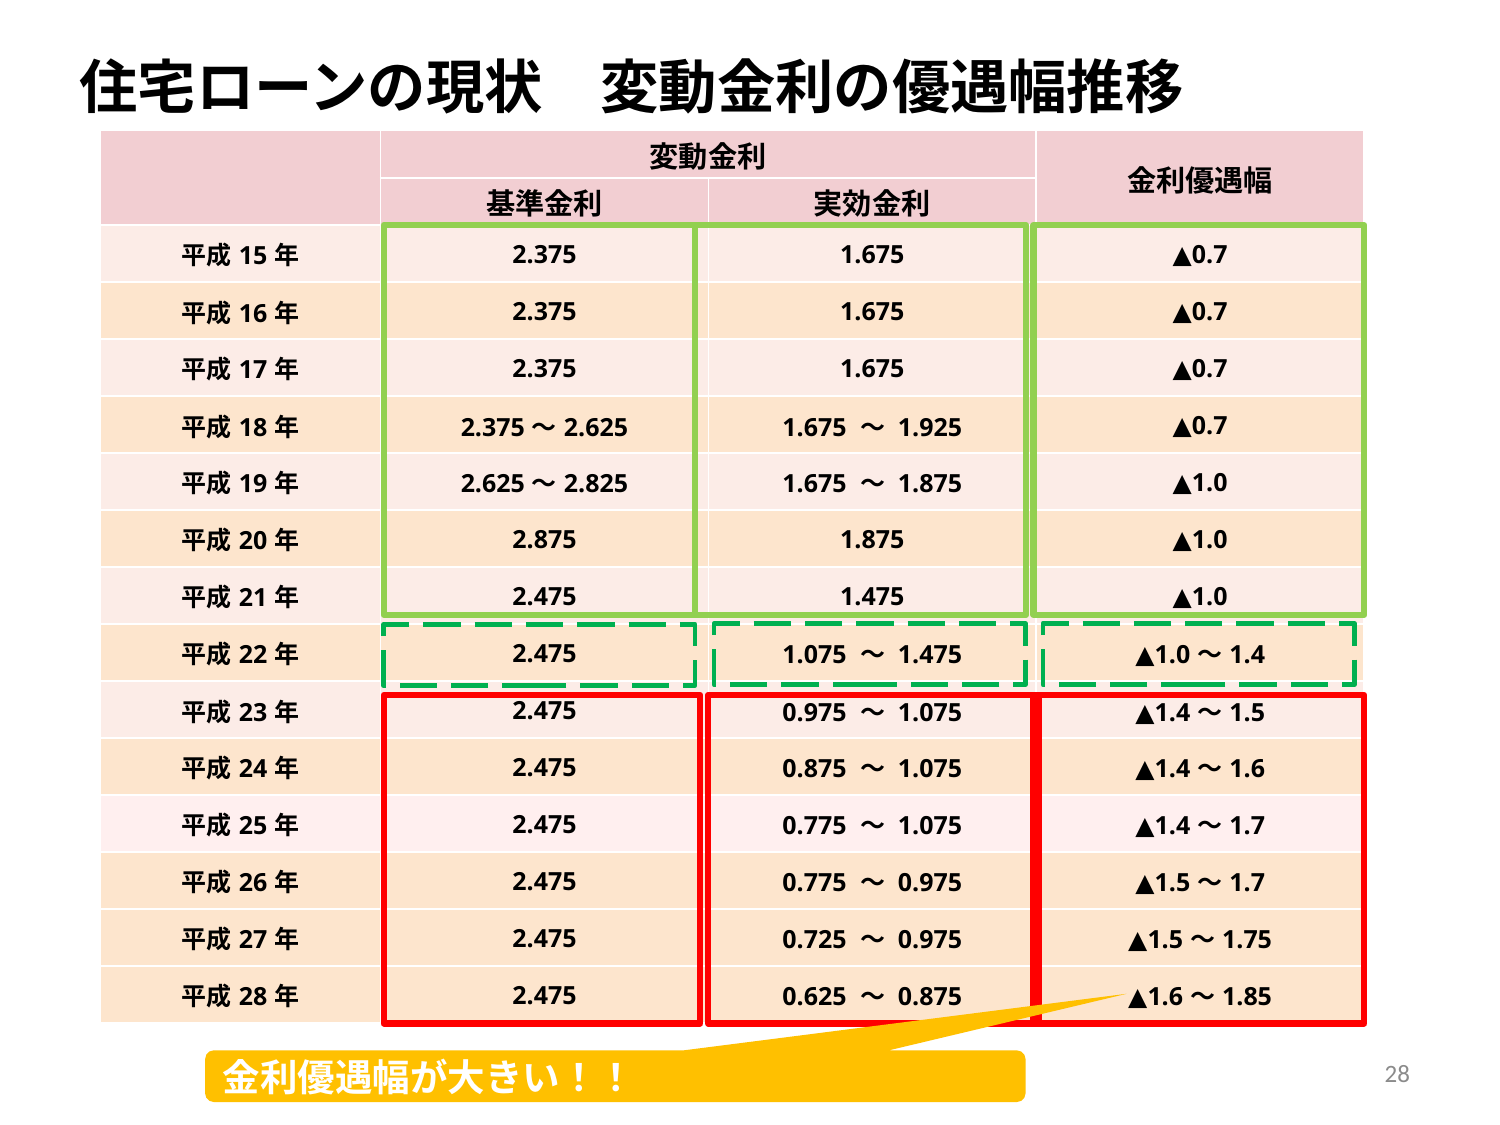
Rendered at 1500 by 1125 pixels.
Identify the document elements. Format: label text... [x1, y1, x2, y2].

table_cell 平成15年 [101, 226, 380, 281]
table_cell 平成16年 [101, 283, 380, 338]
table_cell 平成20年 [101, 511, 380, 566]
table_cell 1.075 ～ 1.475 [1026, 625, 1035, 680]
text_box [382, 693, 702, 1026]
text_box 住宅ローンの現状 変動金利の優遇幅推移 [64, 42, 1247, 128]
table_cell 平成18年 [101, 397, 380, 452]
text_box [706, 693, 1041, 1026]
text_box [1041, 621, 1356, 687]
text_box [1031, 223, 1366, 617]
text_box [712, 621, 1028, 687]
table_cell 2.475 [702, 796, 706, 851]
table_header 金利優遇幅 [1037, 131, 1363, 223]
table_cell 基準金利 [381, 179, 708, 224]
table_cell 平成21年 [101, 568, 380, 623]
table_cell 平成27年 [101, 910, 380, 965]
text_box [697, 223, 1028, 617]
table_cell 0.975 ～ 1.075 [709, 682, 1035, 693]
text_box 金利優遇幅が大きい！！ [203, 991, 1129, 1105]
text_box [382, 622, 697, 688]
table_cell 平成28年 [101, 967, 380, 1022]
table_cell 1.475 [709, 568, 1035, 623]
table_cell ▲1.4～1.5 [1037, 682, 1363, 693]
table_cell 平成17年 [101, 340, 380, 395]
table_cell 平成22年 [101, 625, 380, 680]
slide_number 28 [1074, 1042, 1425, 1103]
table_cell 2.475 [702, 910, 706, 965]
table_cell 実効金利 [709, 179, 1035, 224]
text_box [1041, 693, 1366, 1026]
table_cell 2.475 [381, 568, 708, 623]
table_header 変動金利 [381, 131, 1035, 177]
table_cell 2.475 [702, 739, 706, 794]
table_cell 1.075 ～ 1.475 [709, 625, 714, 680]
text_box [382, 223, 697, 617]
table_cell ▲1.0～1.4 [1355, 625, 1363, 680]
table_cell 2.475 [702, 853, 706, 908]
table_cell 2.475 [696, 625, 708, 680]
table_cell 平成19年 [101, 454, 380, 509]
table_cell 2.475 [702, 967, 706, 1022]
table_cell 平成25年 [101, 796, 380, 851]
table_header [101, 131, 380, 224]
table_cell 平成24年 [101, 739, 380, 794]
table_cell 2.475 [381, 682, 708, 737]
table_cell ▲1.0 [1037, 617, 1363, 623]
table_cell ▲1.0～1.4 [1037, 625, 1042, 680]
table_cell 平成23年 [101, 682, 380, 737]
table_cell 平成26年 [101, 853, 380, 908]
